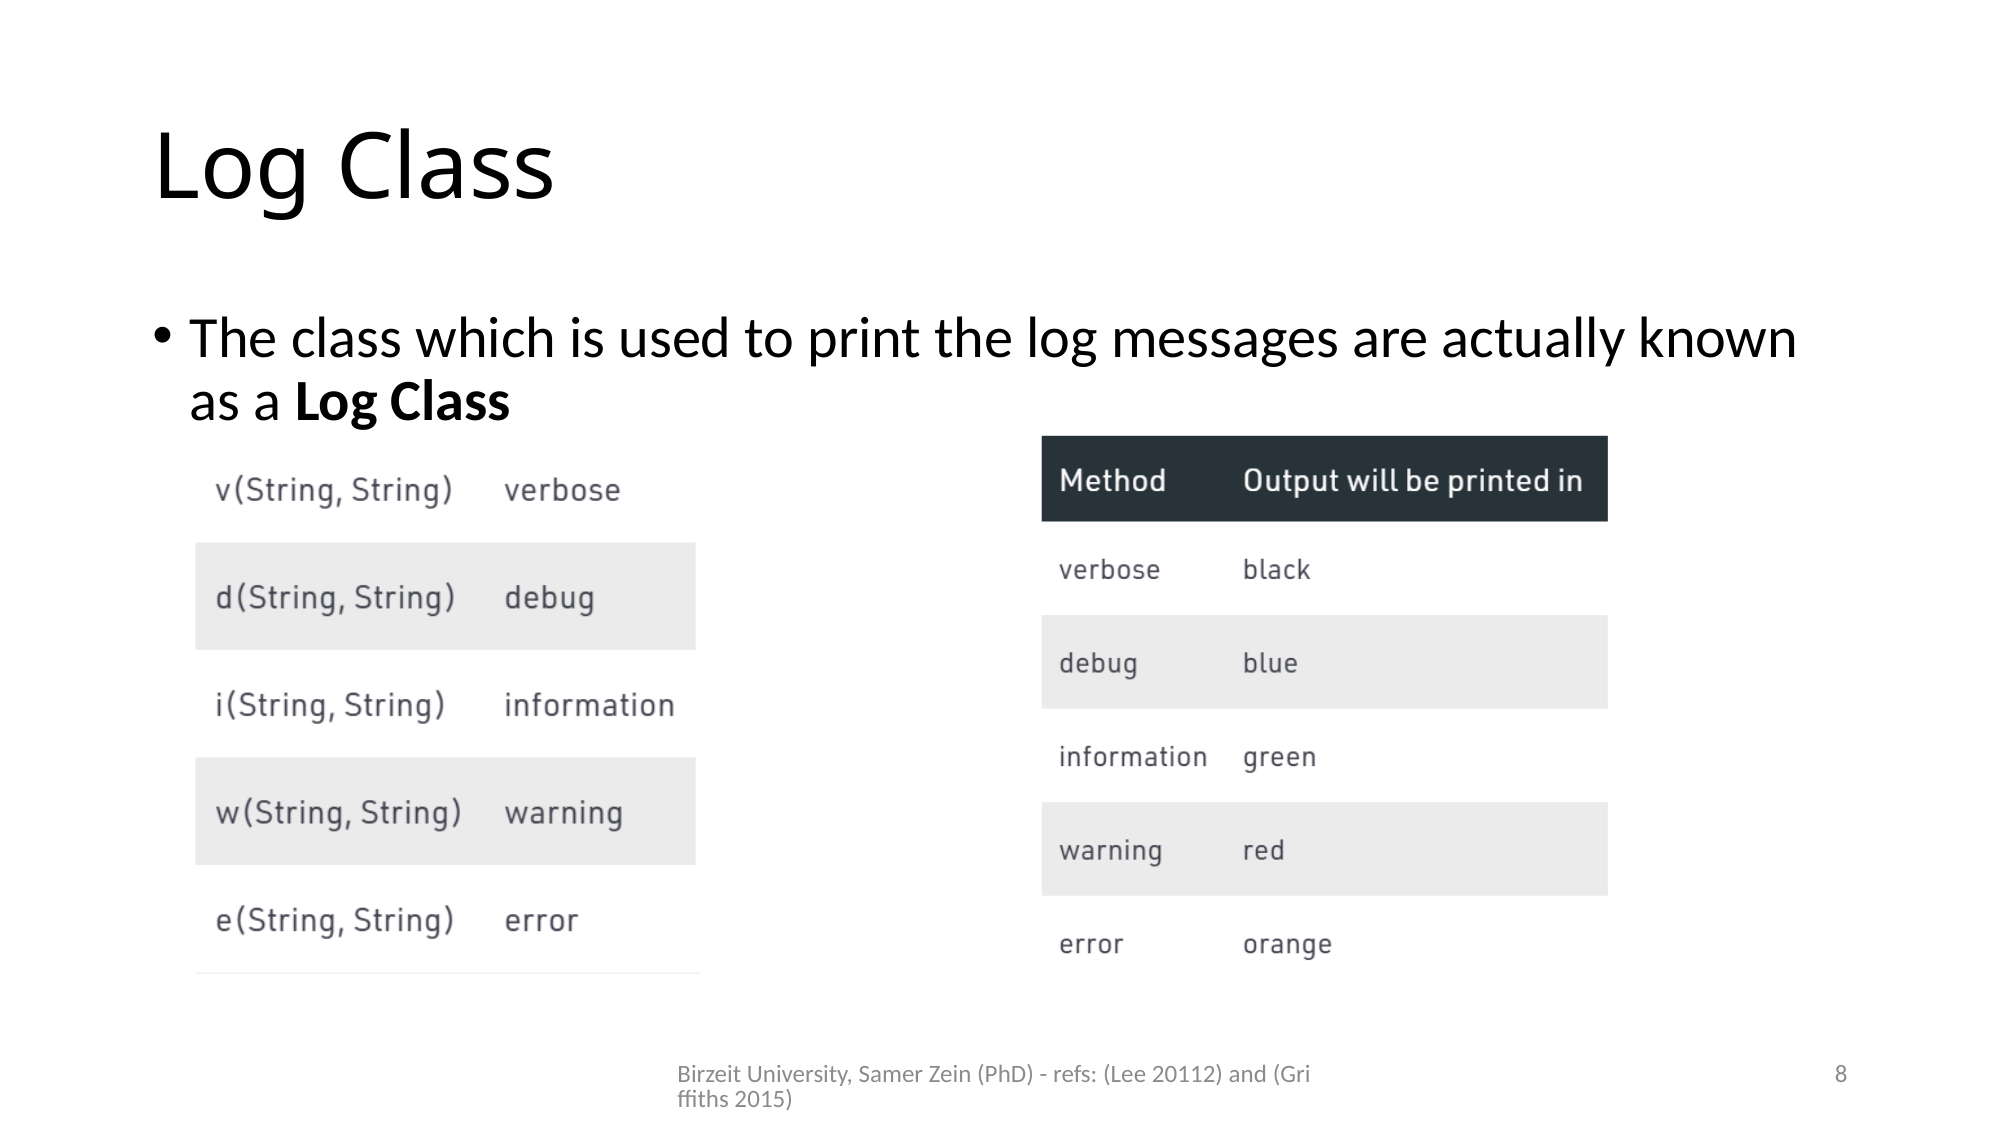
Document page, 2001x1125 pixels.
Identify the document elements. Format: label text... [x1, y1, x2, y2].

slide_number 8 [1412, 1042, 1863, 1103]
picture [184, 466, 701, 974]
list The class which is used to print the log messages are actually known as a Log Class [137, 299, 1863, 467]
picture [1026, 428, 1626, 986]
footer Birzeit University, Samer Zein (PhD) - refs: (Lee 20112) and (Griffiths 2015) [662, 1042, 1338, 1103]
title Log Class [137, 59, 1863, 278]
